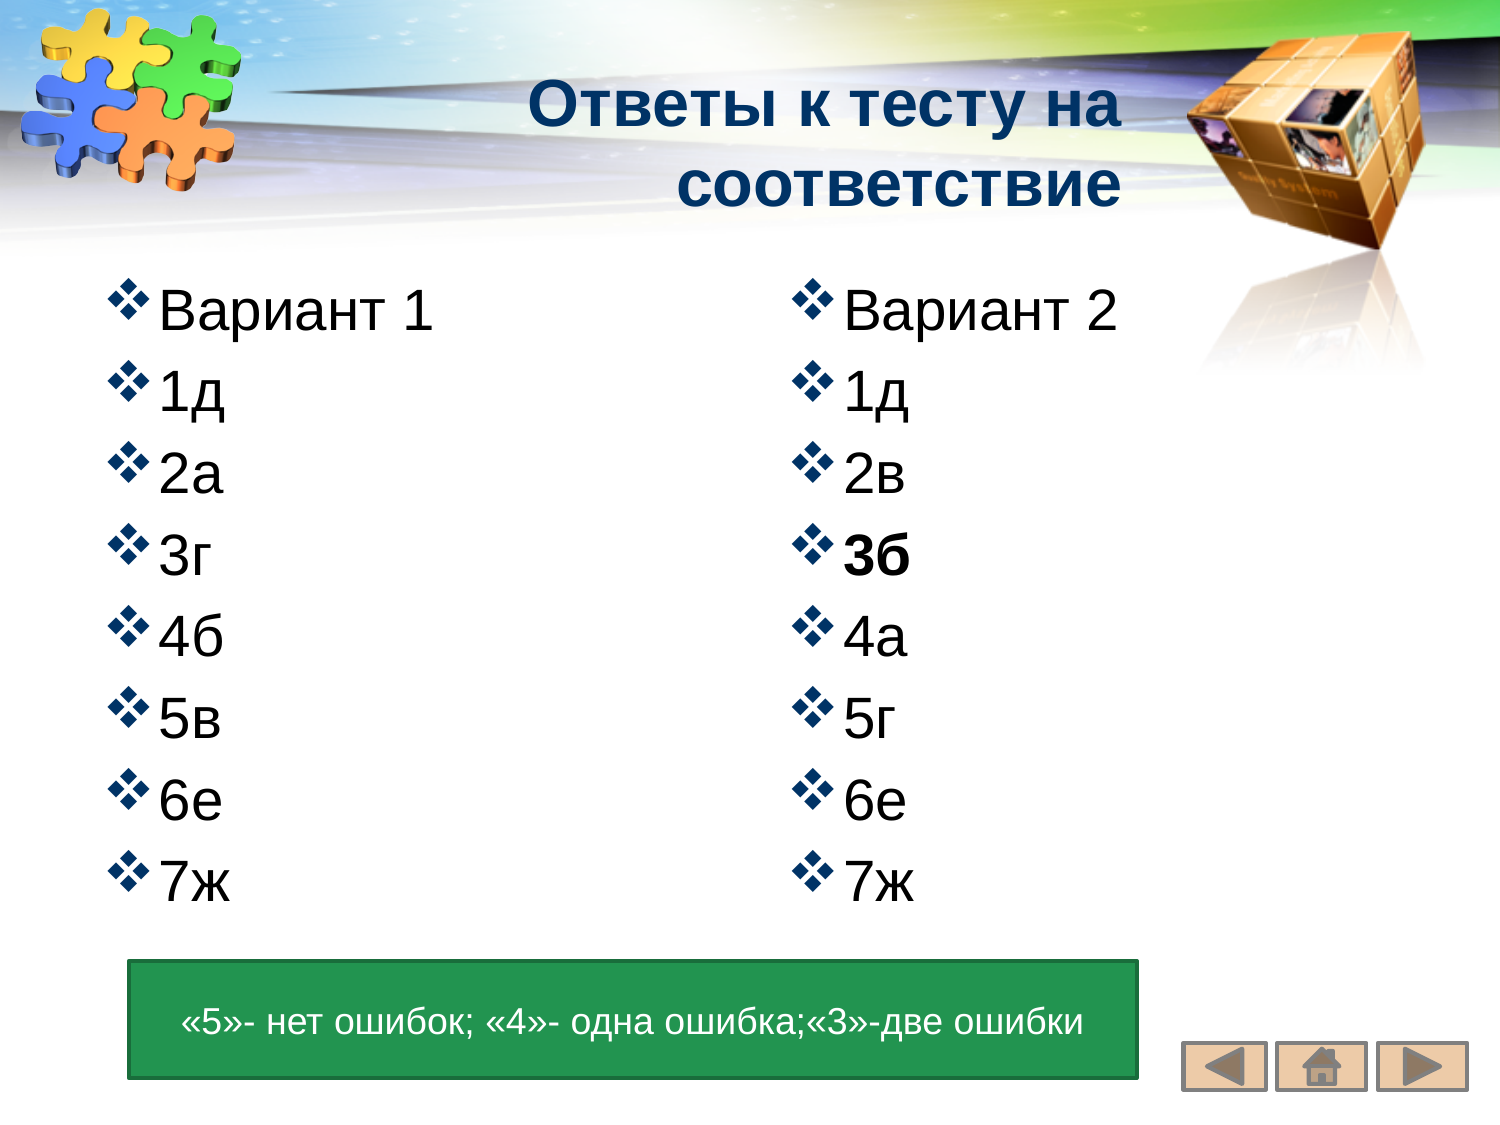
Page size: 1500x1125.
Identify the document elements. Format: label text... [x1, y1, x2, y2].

text_box [1181, 1041, 1268, 1092]
text_box [1376, 1041, 1469, 1092]
text_box «5»- нет ошибок; «4»- одна ошибка;«3»-две ошибки [127, 959, 1139, 1080]
text_box [1275, 1041, 1368, 1092]
title Ответы к тесту на соответствие [266, 99, 1138, 181]
list Вариант 1 1д 2а 3г 4б 5в 6е 7ж [87, 264, 748, 1038]
picture [0, 0, 1500, 264]
list Вариант 2 1д 2в 3б 4а 5г 6е 7ж [771, 264, 1432, 1038]
